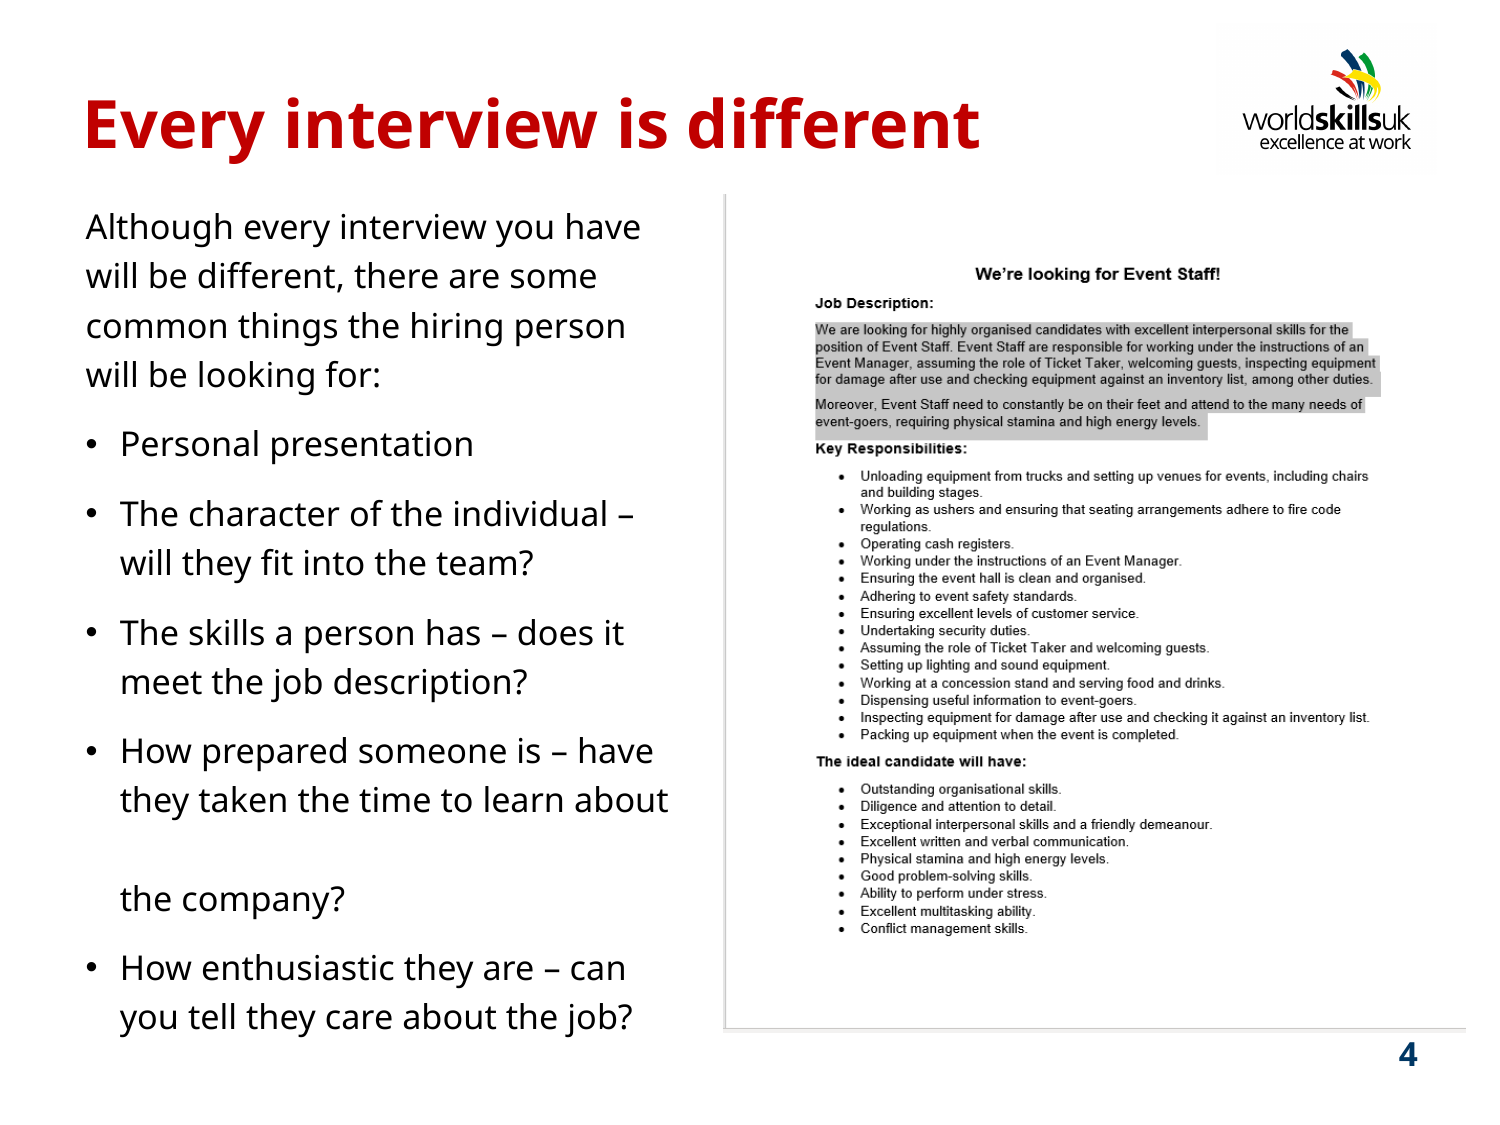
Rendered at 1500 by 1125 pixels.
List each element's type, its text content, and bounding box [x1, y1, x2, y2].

slide_number 4 [1289, 1041, 1418, 1080]
list Although every interview you have will be different, there are some common things the hiring person will be looking for: Personal presentation The character of the individual – will they fit into the team? The skills a person has – does it meet the job description? How prepared someone is – have they taken the time to learn about the company? How enthusiastic they are – can you tell they care about the job? [85, 197, 676, 1042]
picture [1216, 23, 1437, 175]
picture [722, 193, 1466, 1033]
title Every interview is different [82, 101, 1205, 142]
